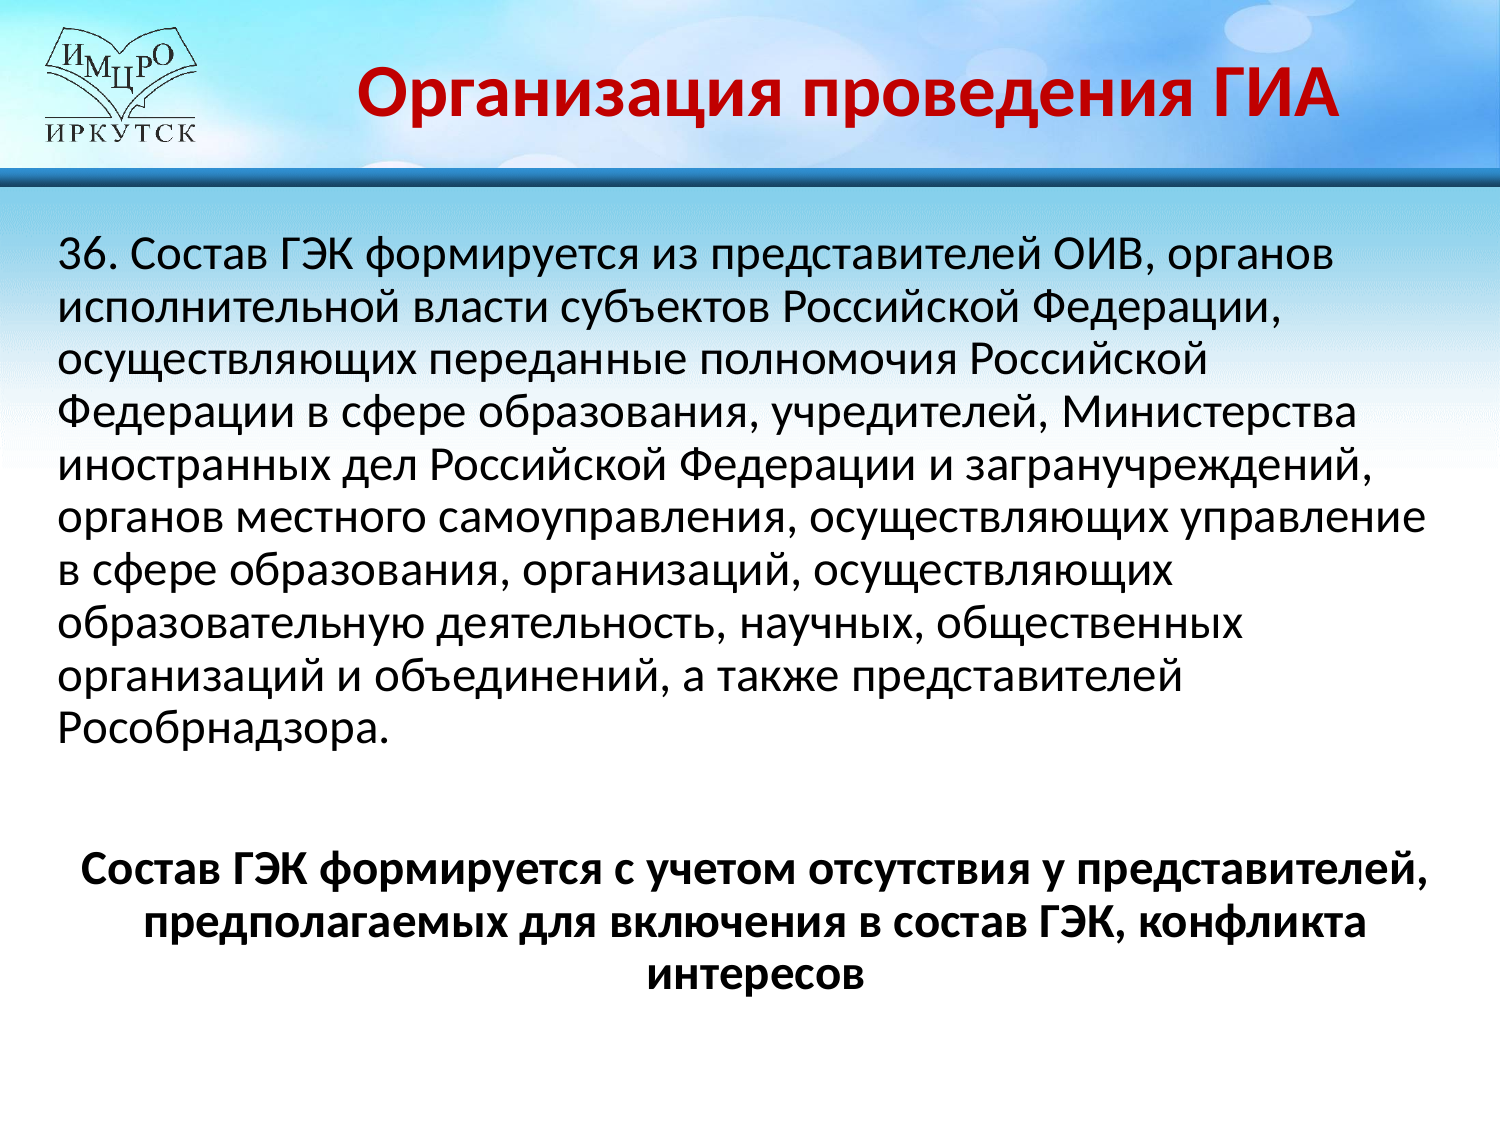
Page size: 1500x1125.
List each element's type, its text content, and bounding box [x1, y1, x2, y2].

picture [0, 0, 1500, 483]
title Организация проведения ГИА [229, 15, 1470, 169]
list 36. Состав ГЭК формируется из представителей ОИВ, органов исполнительной власти субъектов Российской Федерации, осуществляющих переданные полномочия Российской Федерации в сфере образования, учредителей, Министерства иностранных дел Российской Федерации и загранучреждений, органов местного самоуправления, осуществляющих управление в сфере образования, организаций, осуществляющих образовательную деятельность, научных, общественных организаций и объединений, а также представителей Рособрнадзора. Состав ГЭК формируется с учетом отсутствия у представителей, предполагаемых для включения в состав ГЭК, конфликта интересов [42, 219, 1470, 1014]
